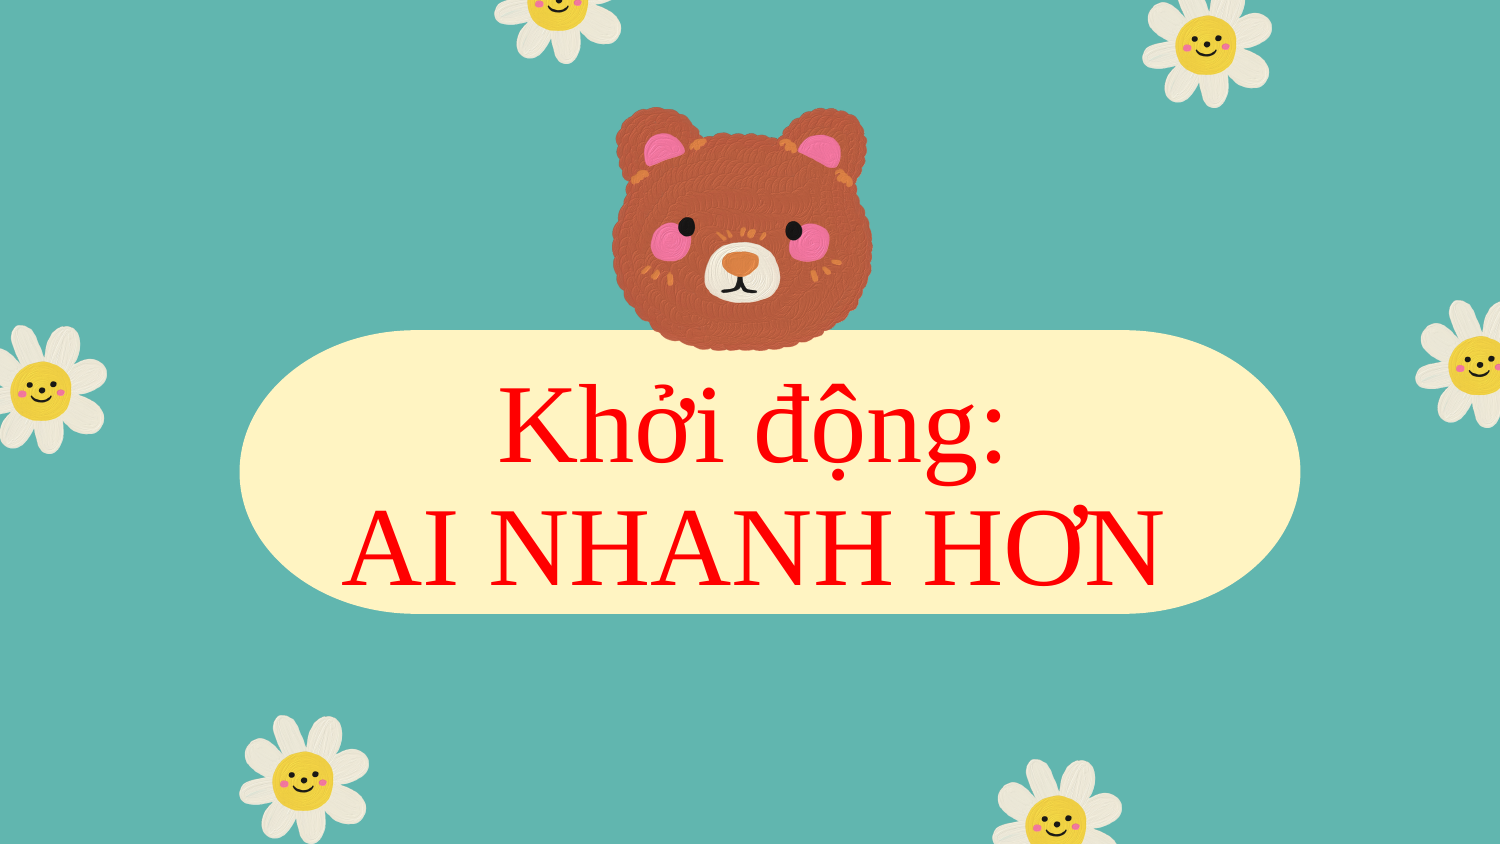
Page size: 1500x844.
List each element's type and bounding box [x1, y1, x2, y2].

picture [992, 759, 1122, 844]
picture [0, 324, 107, 454]
picture [1415, 299, 1500, 429]
picture [1142, 0, 1272, 108]
picture [239, 715, 369, 844]
text_box [239, 329, 1301, 615]
picture [494, 0, 624, 65]
picture [611, 107, 873, 352]
